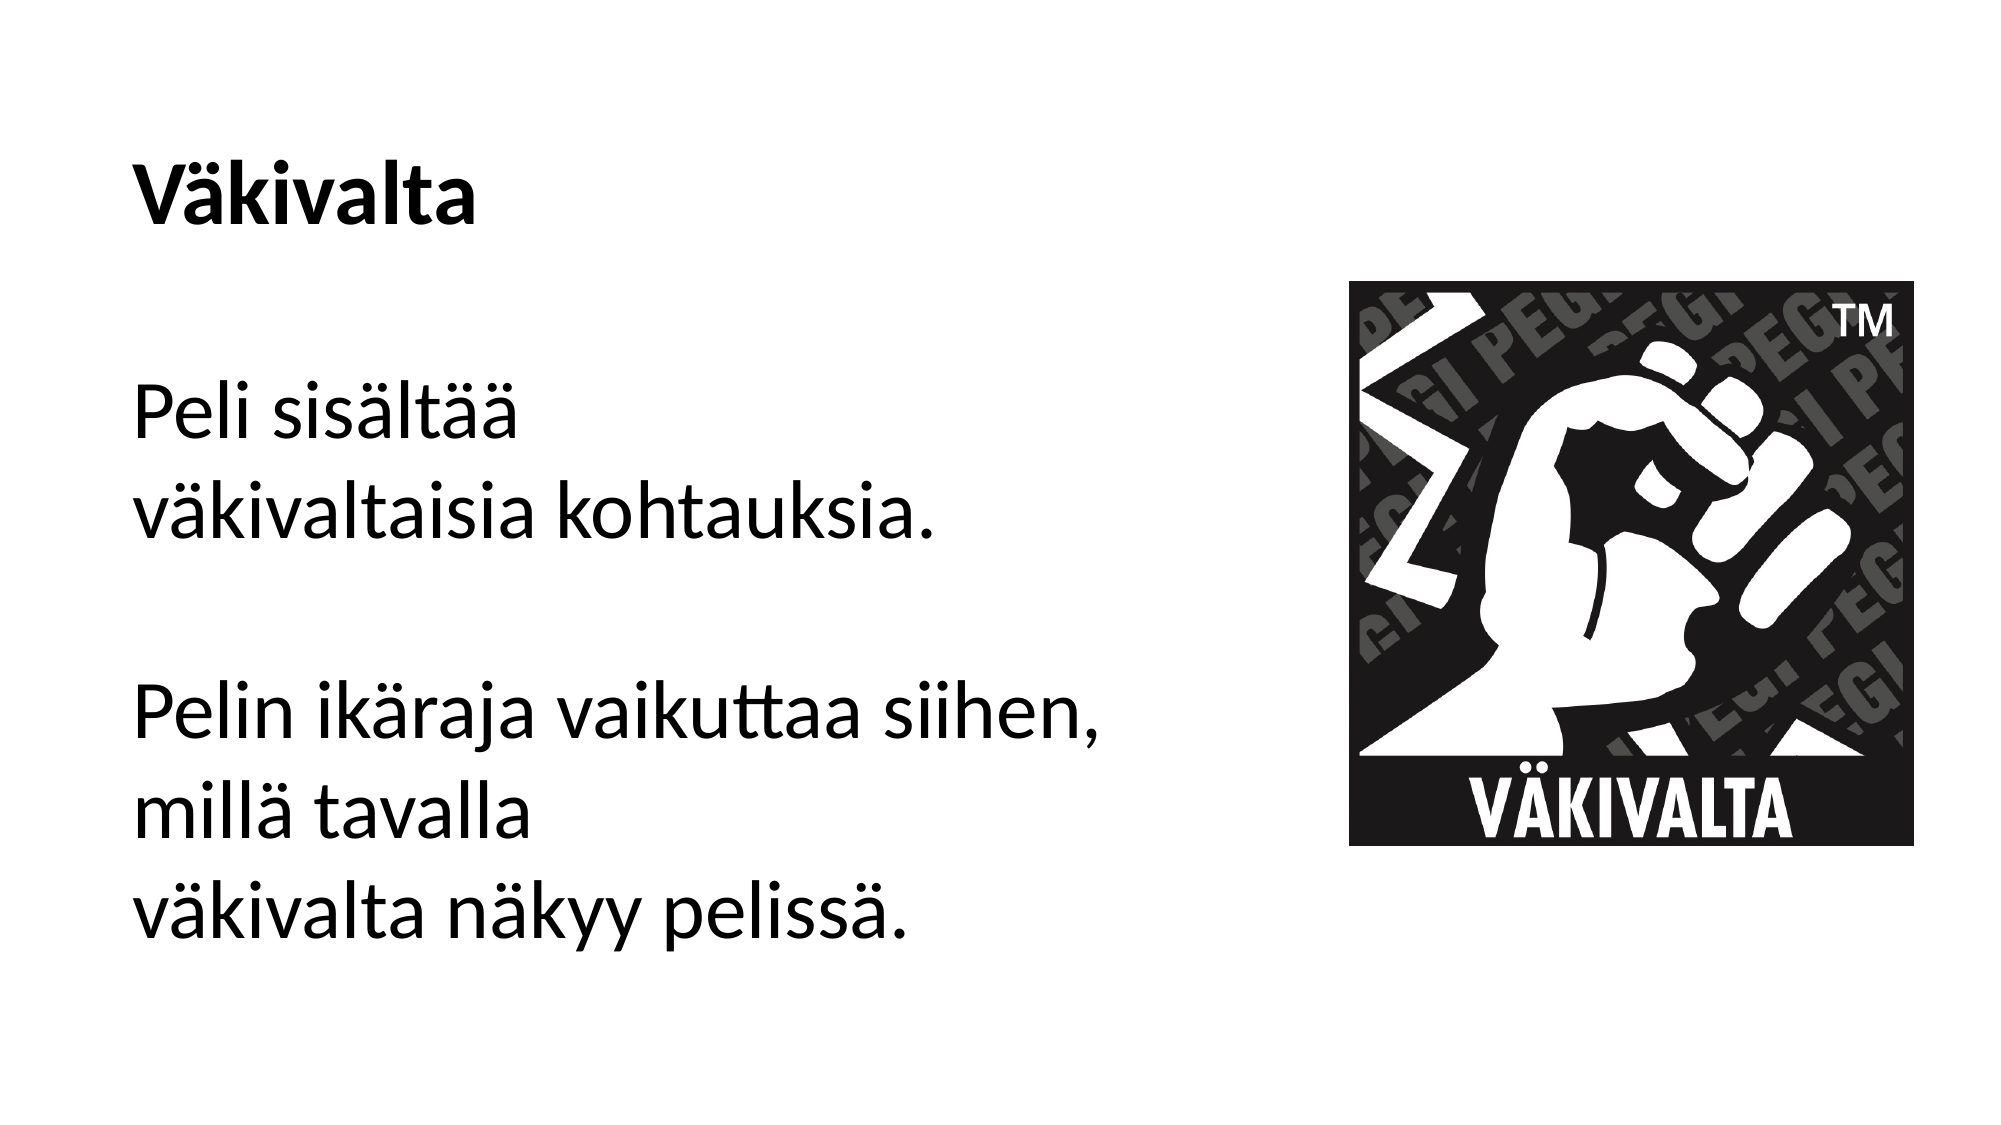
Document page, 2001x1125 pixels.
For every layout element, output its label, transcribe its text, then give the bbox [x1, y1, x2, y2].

title Väkivalta [117, 70, 1117, 274]
picture [1348, 281, 1914, 846]
text_box Peli sisältää väkivaltaisia kohtauksia. Pelin ikäraja vaikuttaa siihen, millä tavalla väkivalta näkyy pelissä. [117, 347, 1292, 963]
